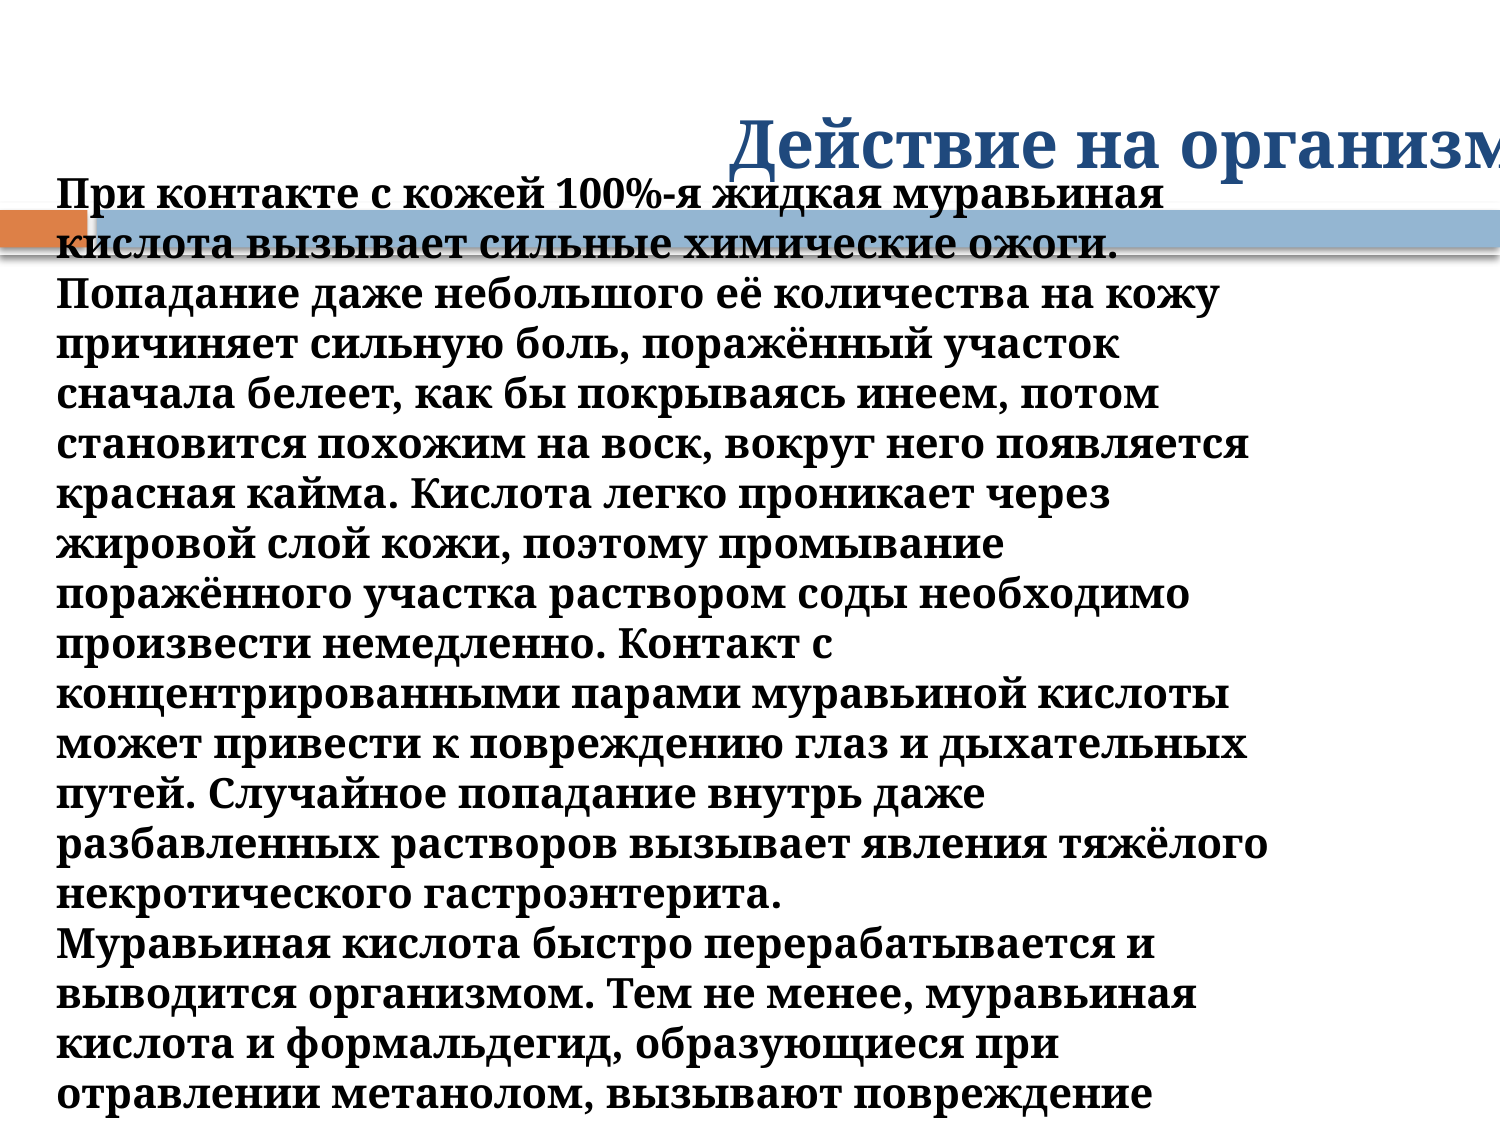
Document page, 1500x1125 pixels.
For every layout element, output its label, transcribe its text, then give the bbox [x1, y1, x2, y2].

text_box При контакте с кожей 100%-я жидкая муравьиная кислота вызывает сильные химические ожоги. Попадание даже небольшого её количества на кожу причиняет сильную боль, поражённый участок сначала белеет, как бы покрываясь инеем, потом становится похожим на воск, вокруг него появляется красная кайма. Кислота легко проникает через жировой слой кожи, поэтому промывание поражённого участка раствором соды необходимо произвести немедленно. Контакт с концентрированными парами муравьиной кислоты может привести к повреждению глаз и дыхательных путей. Случайное попадание внутрь даже разбавленных растворов вызывает явления тяжёлого некротического гастроэнтерита. Муравьиная кислота быстро перерабатывается и выводится организмом. Тем не менее, муравьиная кислота и формальдегид, образующиеся при отравлении метанолом, вызывают повреждение зрительного нерва и ведут к слепоте. [41, 159, 1296, 1125]
text_box Действие на организм [714, 94, 1500, 190]
